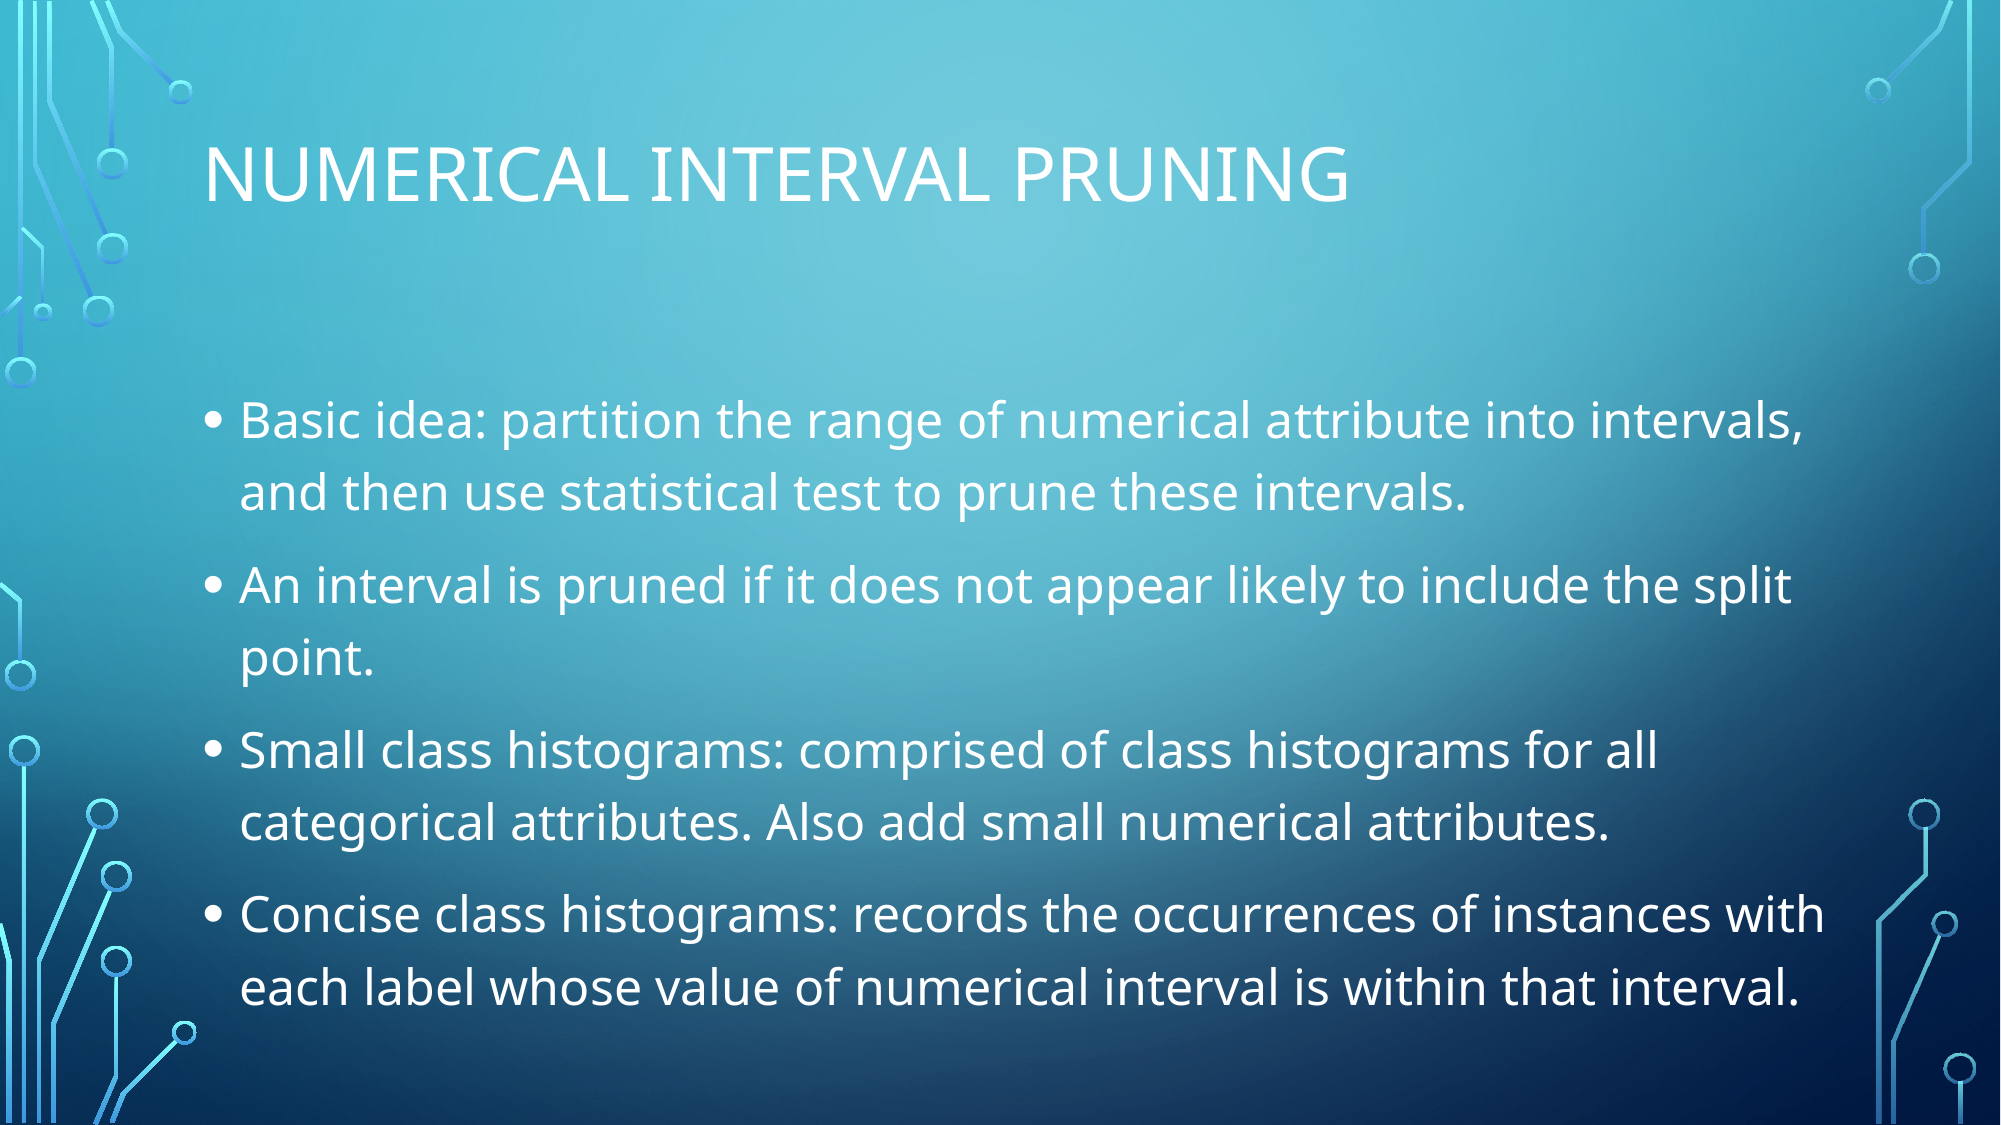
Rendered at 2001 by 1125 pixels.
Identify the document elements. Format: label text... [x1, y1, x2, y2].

list Basic idea: partition the range of numerical attribute into intervals, and then use statistical test to prune these intervals. An interval is pruned if it does not appear likely to include the split point. Small class histograms: comprised of class histograms for all categorical attributes. Also add small numerical attributes. Concise class histograms: records the occurrences of instances with each label whose value of numerical interval is within that interval. [187, 369, 1917, 1125]
title Numerical Interval Pruning [187, 101, 1813, 344]
